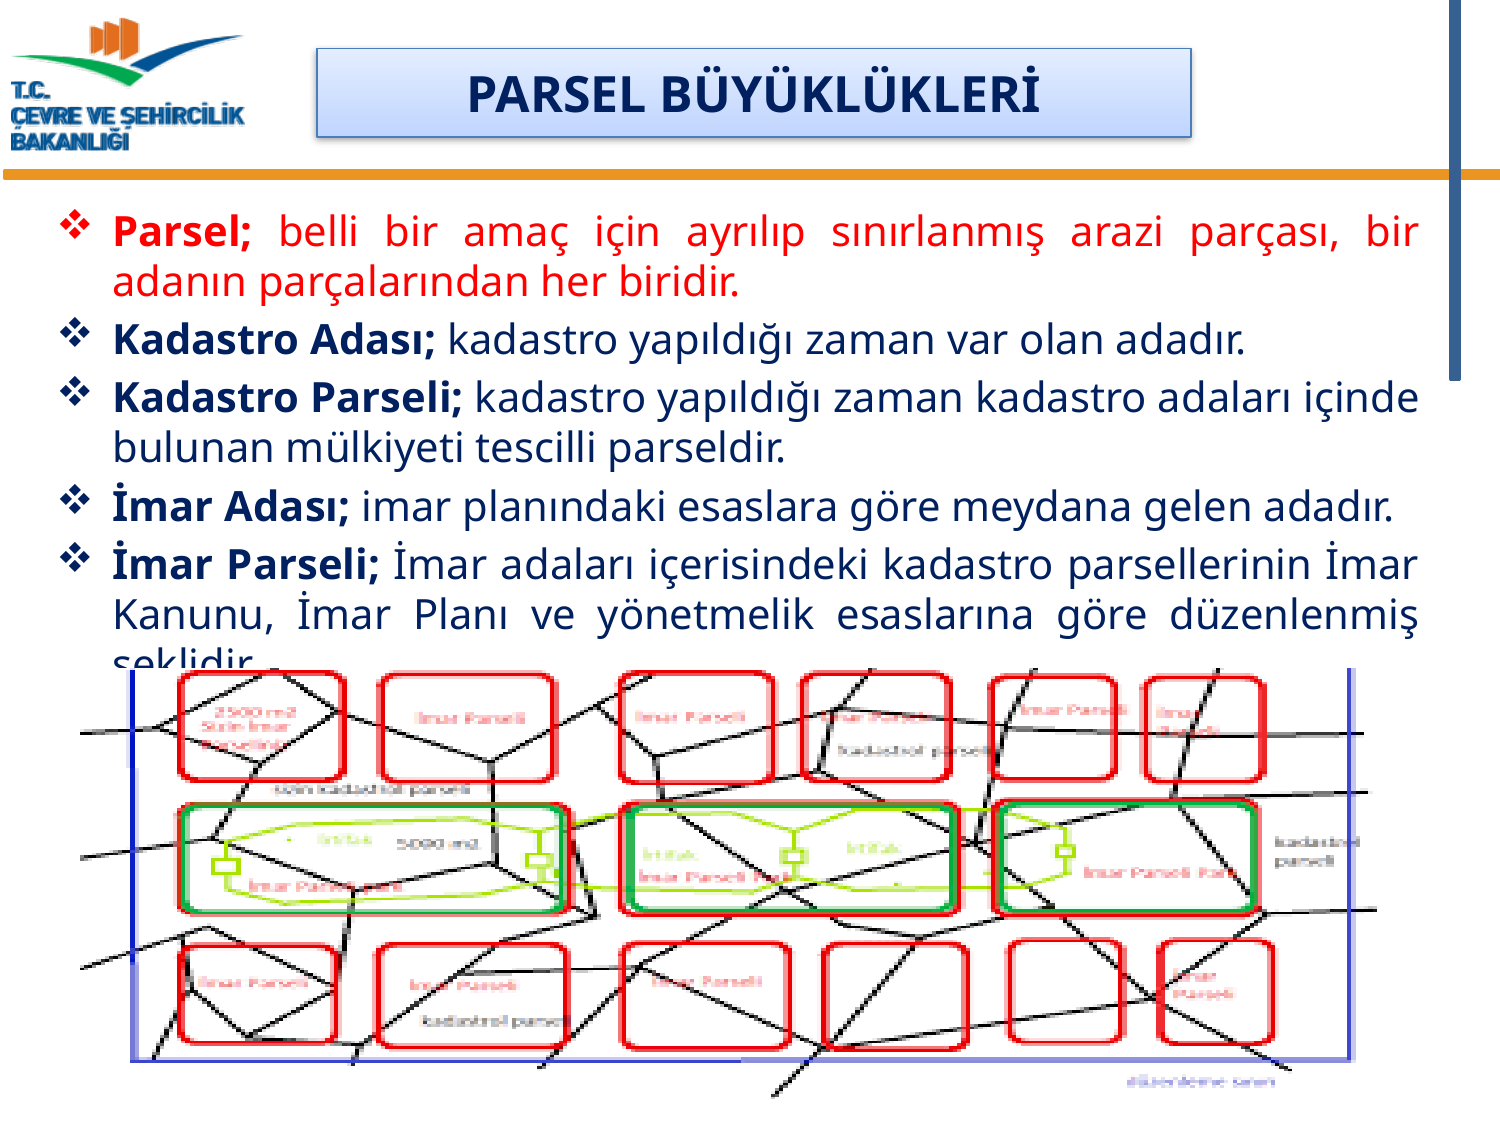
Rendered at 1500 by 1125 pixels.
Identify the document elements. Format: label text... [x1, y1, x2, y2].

text_box PARSEL BÜYÜKLÜKLERİ [316, 48, 1192, 138]
picture [79, 668, 1424, 1114]
picture [11, 7, 245, 152]
list Parsel; belli bir amaç için ayrılıp sınırlanmış arazi parçası, bir adanın parçalarından her biridir. Kadastro Adası; kadastro yapıldığı zaman var olan adadır. Kadastro Parseli; kadastro yapıldığı zaman kadastro adaları içinde bulunan mülkiyeti tescilli parseldir. İmar Adası; imar planındaki esaslara göre meydana gelen adadır. İmar Parseli; İmar adaları içerisindeki kadastro parsellerinin İmar Kanunu, İmar Planı ve yönetmelik esaslarına göre düzenlenmiş şeklidir. [41, 196, 1436, 539]
